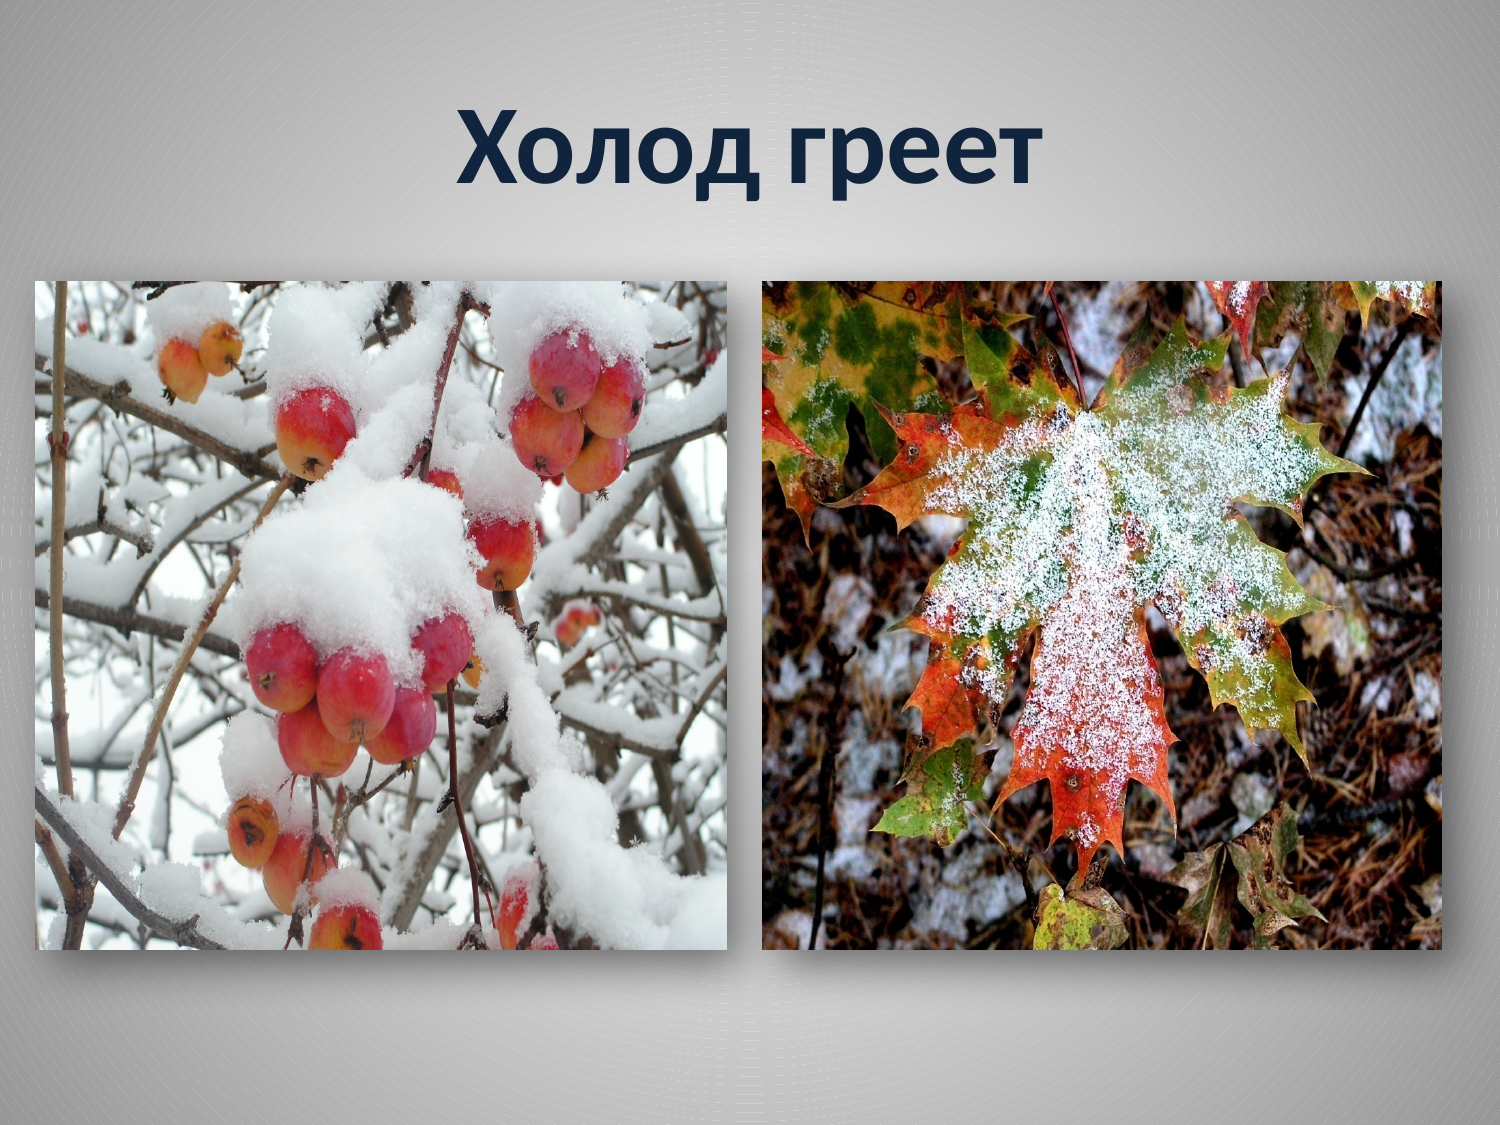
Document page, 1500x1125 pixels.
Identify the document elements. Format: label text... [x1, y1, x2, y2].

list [34, 281, 727, 950]
title Холод греет [74, 44, 1426, 233]
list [762, 281, 1442, 950]
